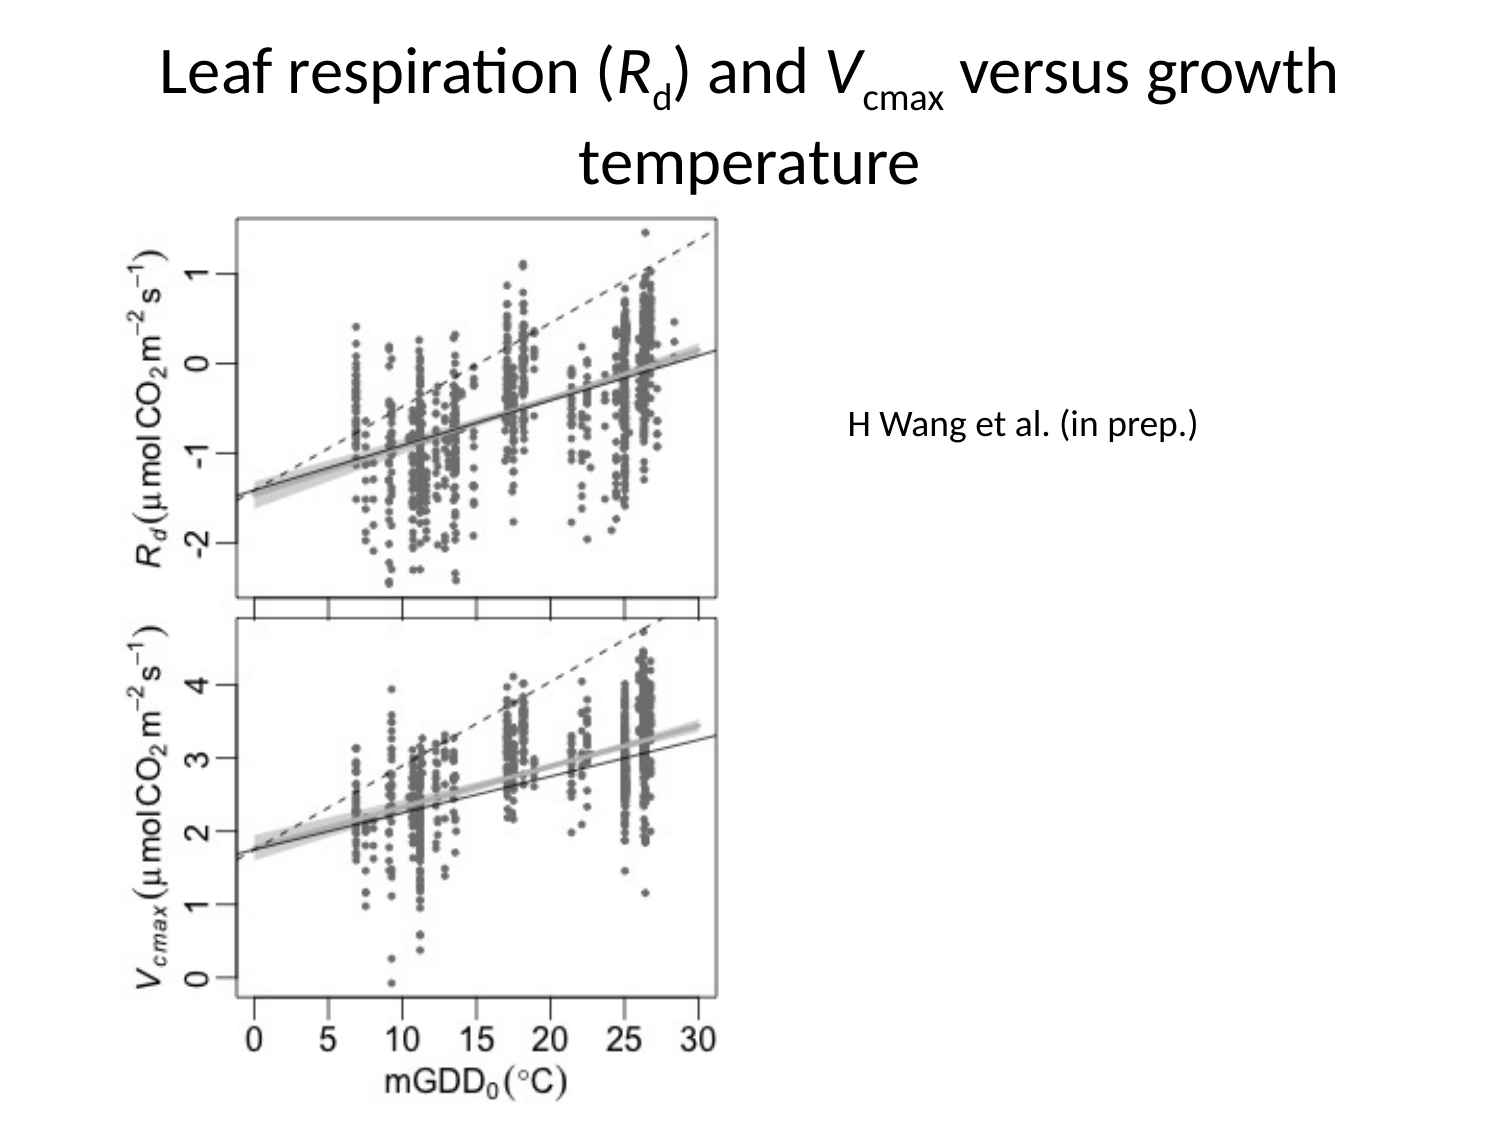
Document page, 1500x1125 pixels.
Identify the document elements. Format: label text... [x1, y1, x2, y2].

text_box H Wang et al. (in prep.) [832, 391, 1214, 452]
title Leaf respiration (Rd) and Vcmax versus growth temperature [75, 18, 1425, 206]
picture [87, 169, 817, 1108]
